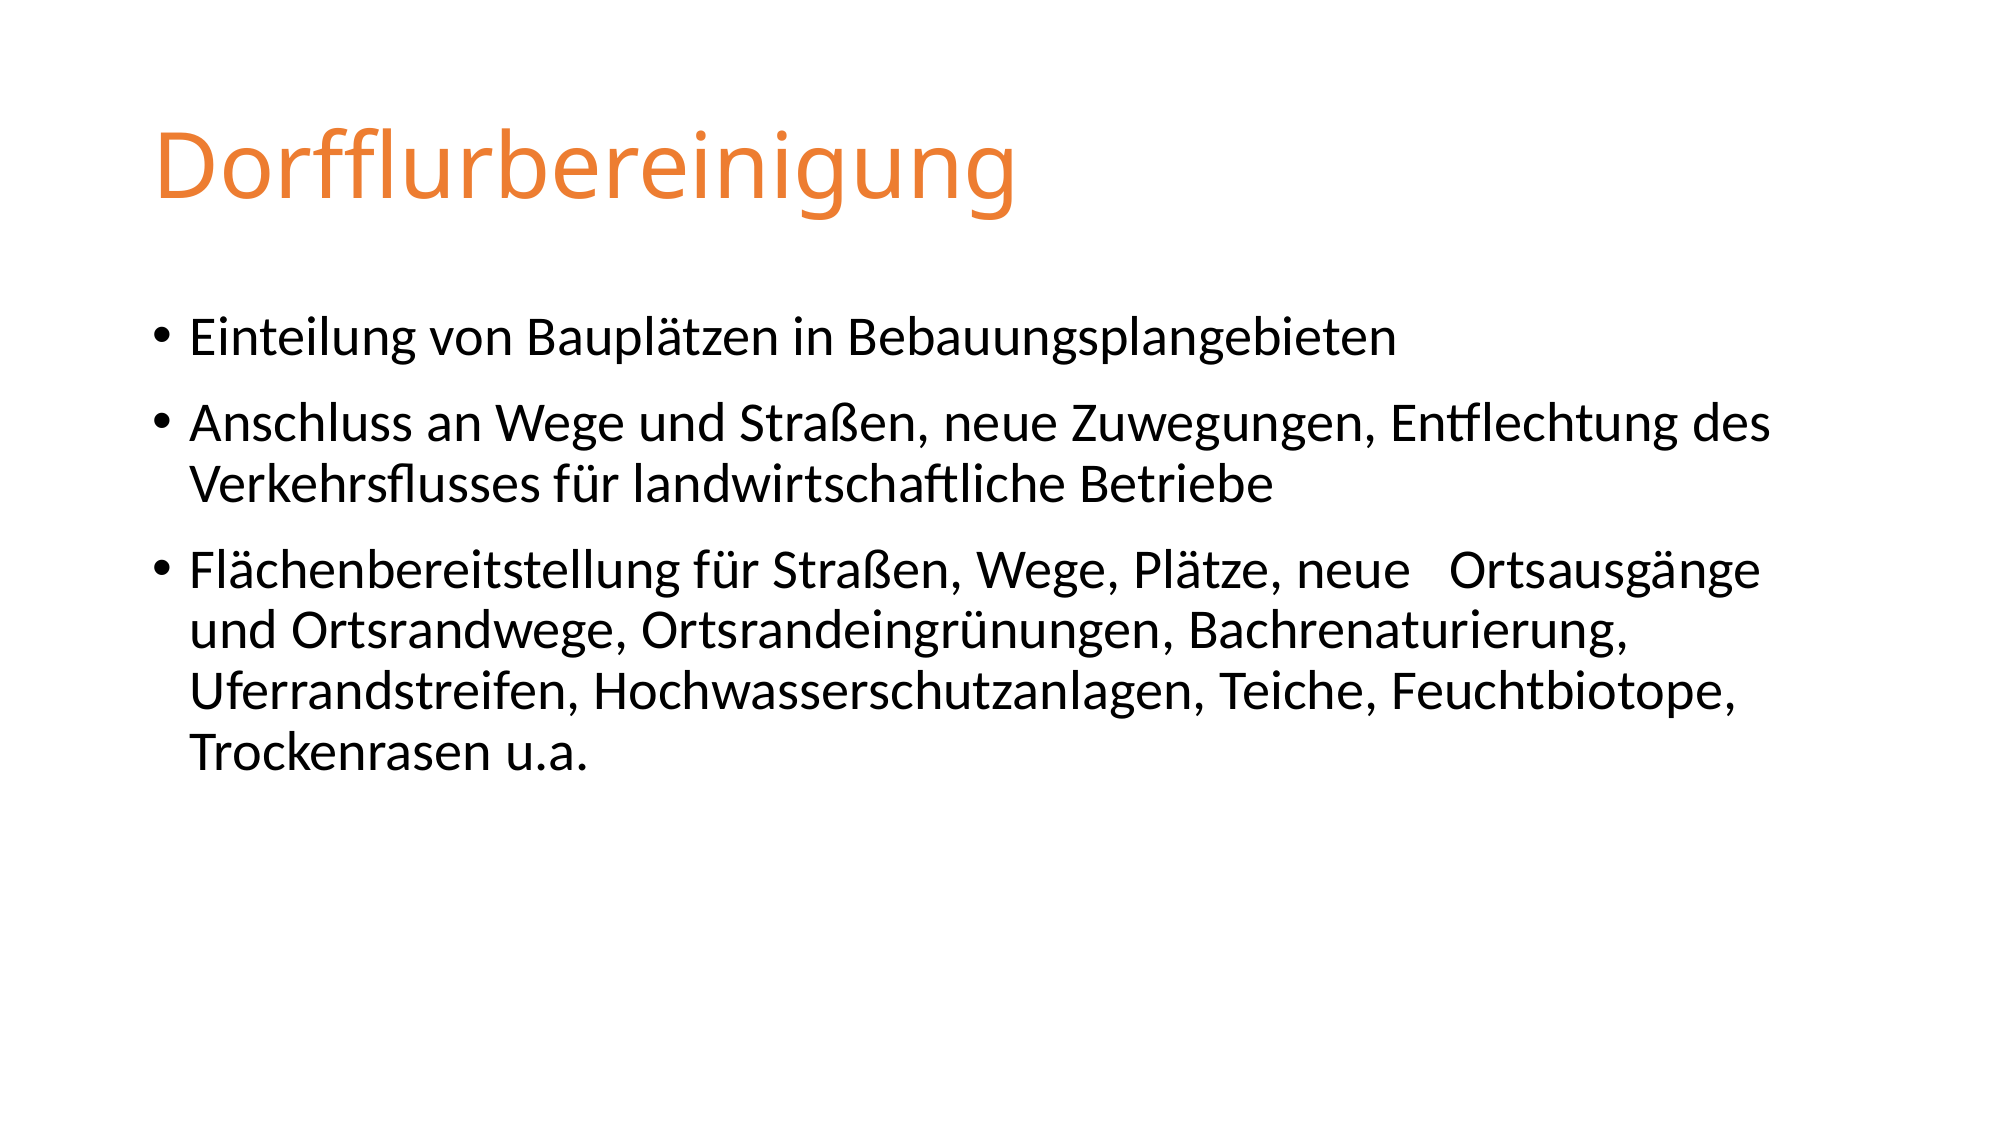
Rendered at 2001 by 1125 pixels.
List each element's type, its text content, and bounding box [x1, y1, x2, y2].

list Einteilung von Bauplätzen in Bebauungsplangebieten Anschluss an Wege und Straßen, neue Zuwegungen, Entflechtung des Verkehrsflusses für landwirtschaftliche Betriebe Flächenbereitstellung für Straßen, Wege, Plätze, neue Ortsausgänge und Ortsrandwege, Ortsrandeingrünungen, Bachrenaturierung, Uferrandstreifen, Hochwasserschutzanlagen, Teiche, Feuchtbiotope, Trockenrasen u.a. [137, 299, 1863, 1014]
title Dorfflurbereinigung [137, 59, 1863, 278]
